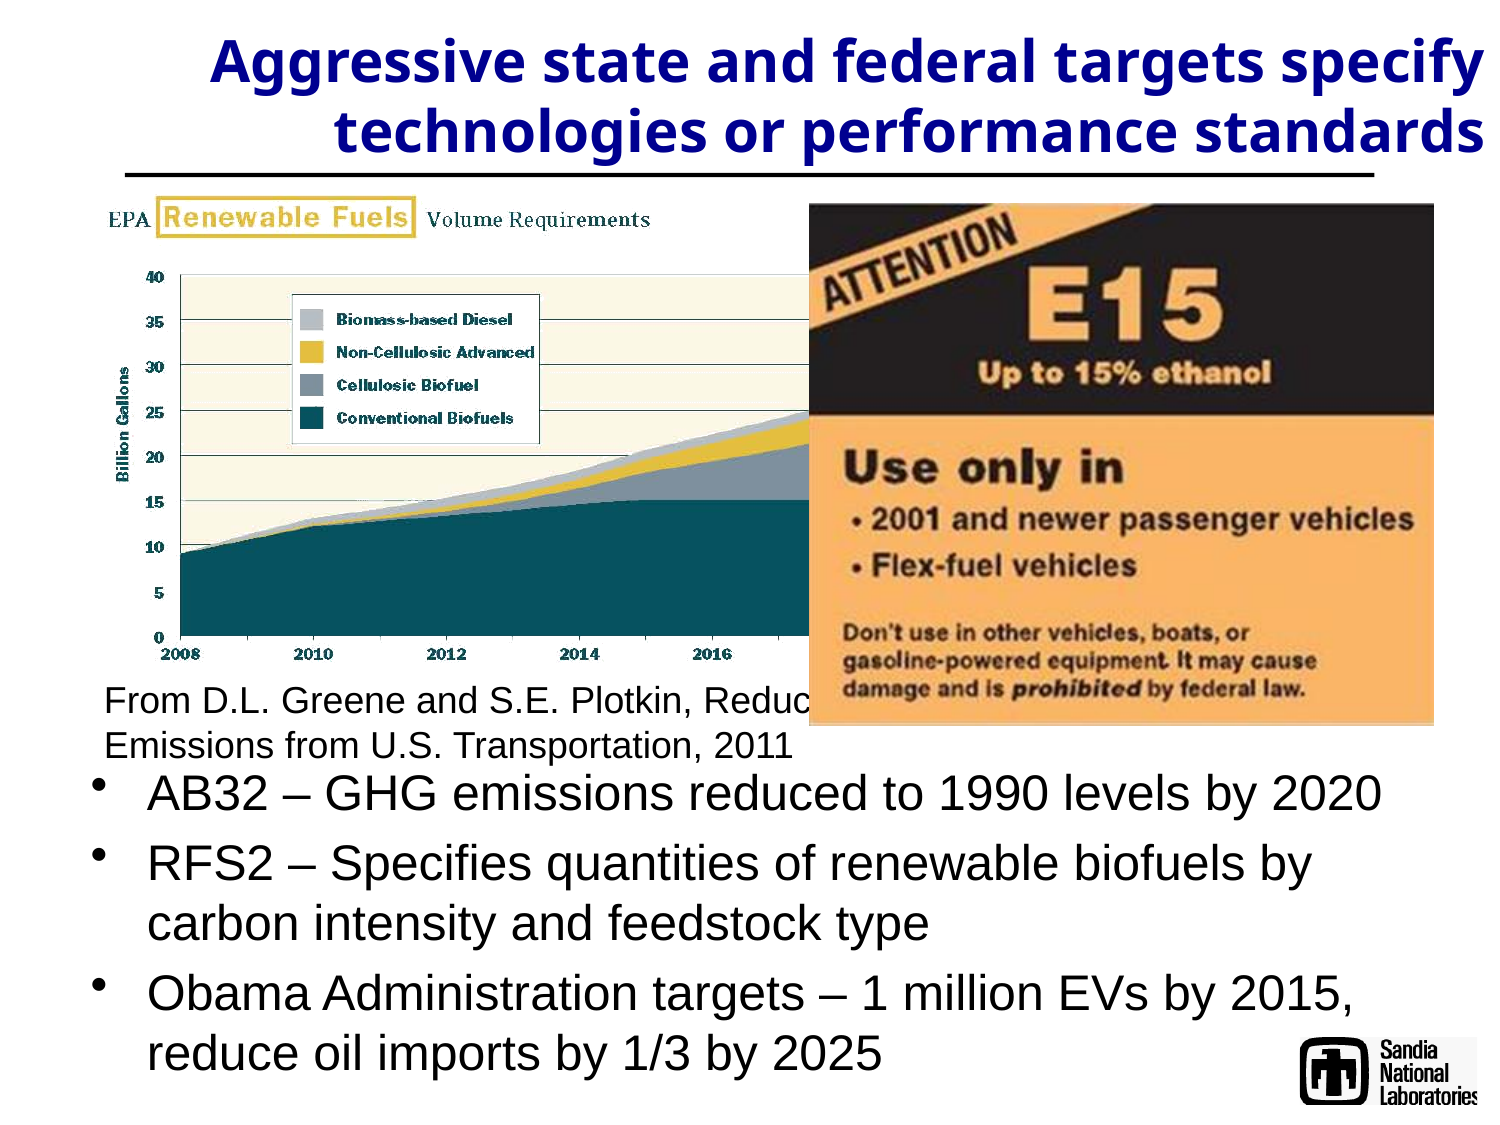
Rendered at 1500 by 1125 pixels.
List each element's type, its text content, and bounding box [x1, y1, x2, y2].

title Aggressive state and federal targets specify technologies or performance standards [38, 0, 1500, 188]
picture [84, 182, 1435, 726]
text_box From D.L. Greene and S.E. Plotkin, Reducing Greenhouse Gas Emissions from U.S. Transportation, 2011 [89, 694, 1265, 774]
list AB32 – GHG emissions reduced to 1990 levels by 2020 RFS2 – Specifies quantities of renewable biofuels by carbon intensity and feedstock type Obama Administration targets – 1 million EVs by 2015, reduce oil imports by 1/3 by 2025 [75, 752, 1419, 920]
